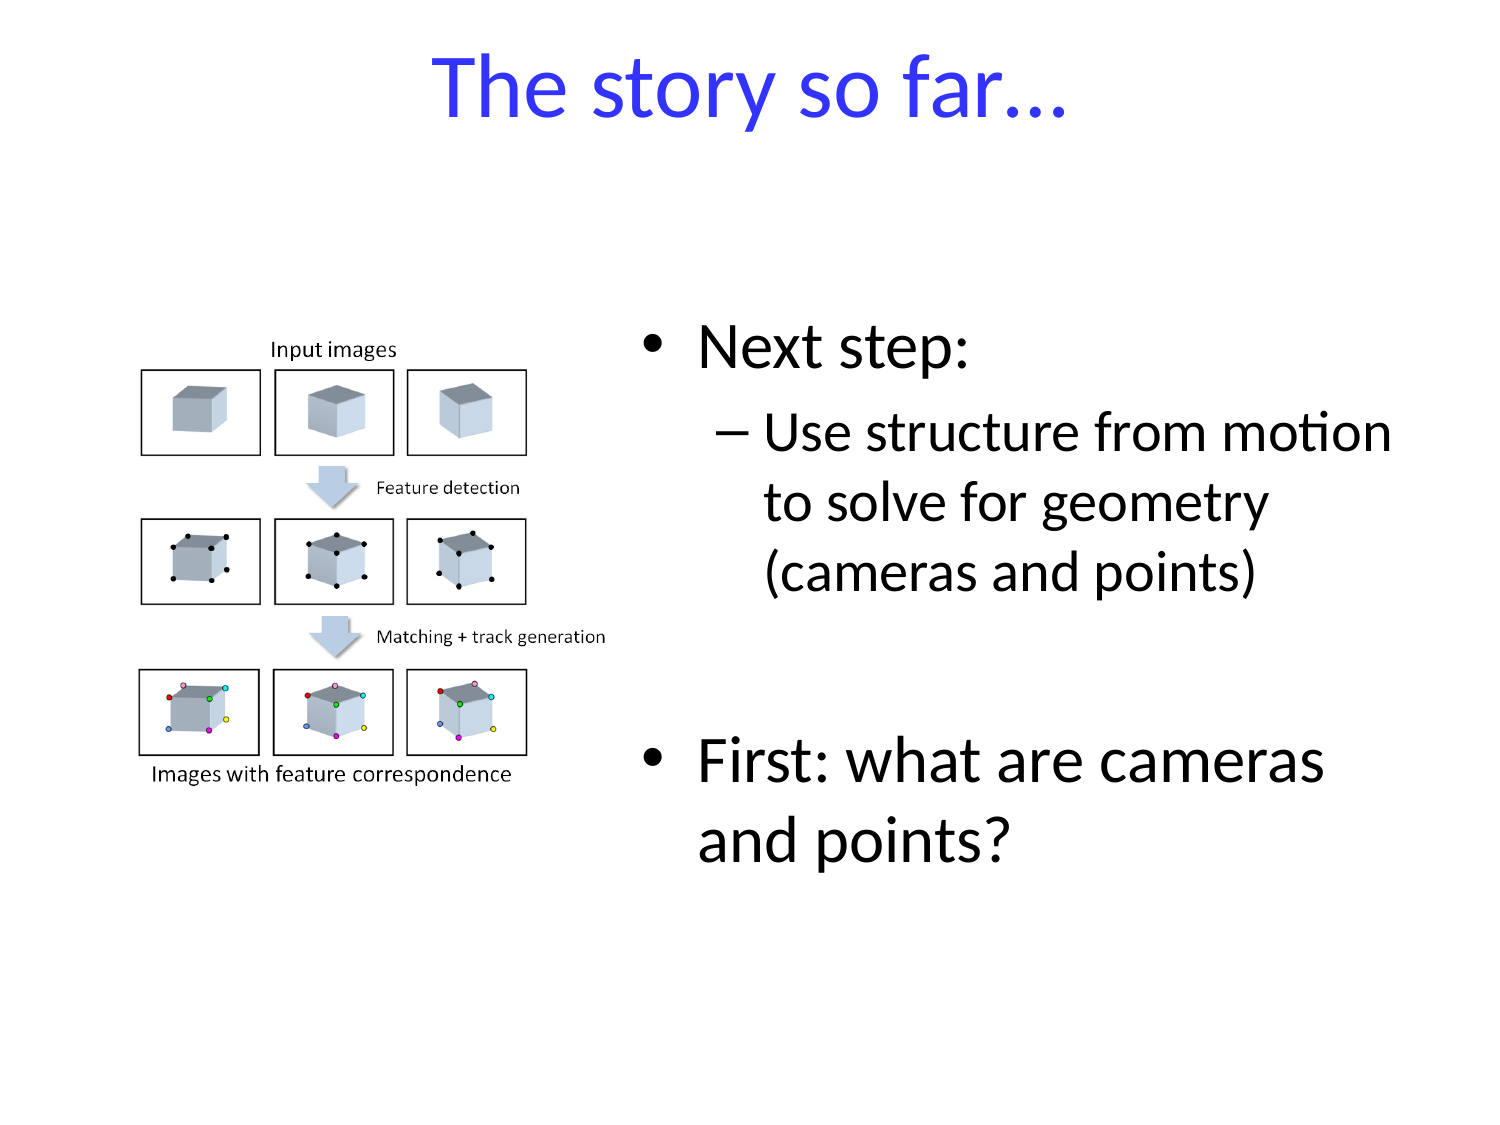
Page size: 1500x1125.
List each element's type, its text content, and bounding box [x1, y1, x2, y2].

picture [112, 333, 615, 794]
text_box The story so far… [74, 0, 1425, 175]
list Next step: Use structure from motion to solve for geometry (cameras and points) First: what are cameras and points? [626, 294, 1425, 1049]
